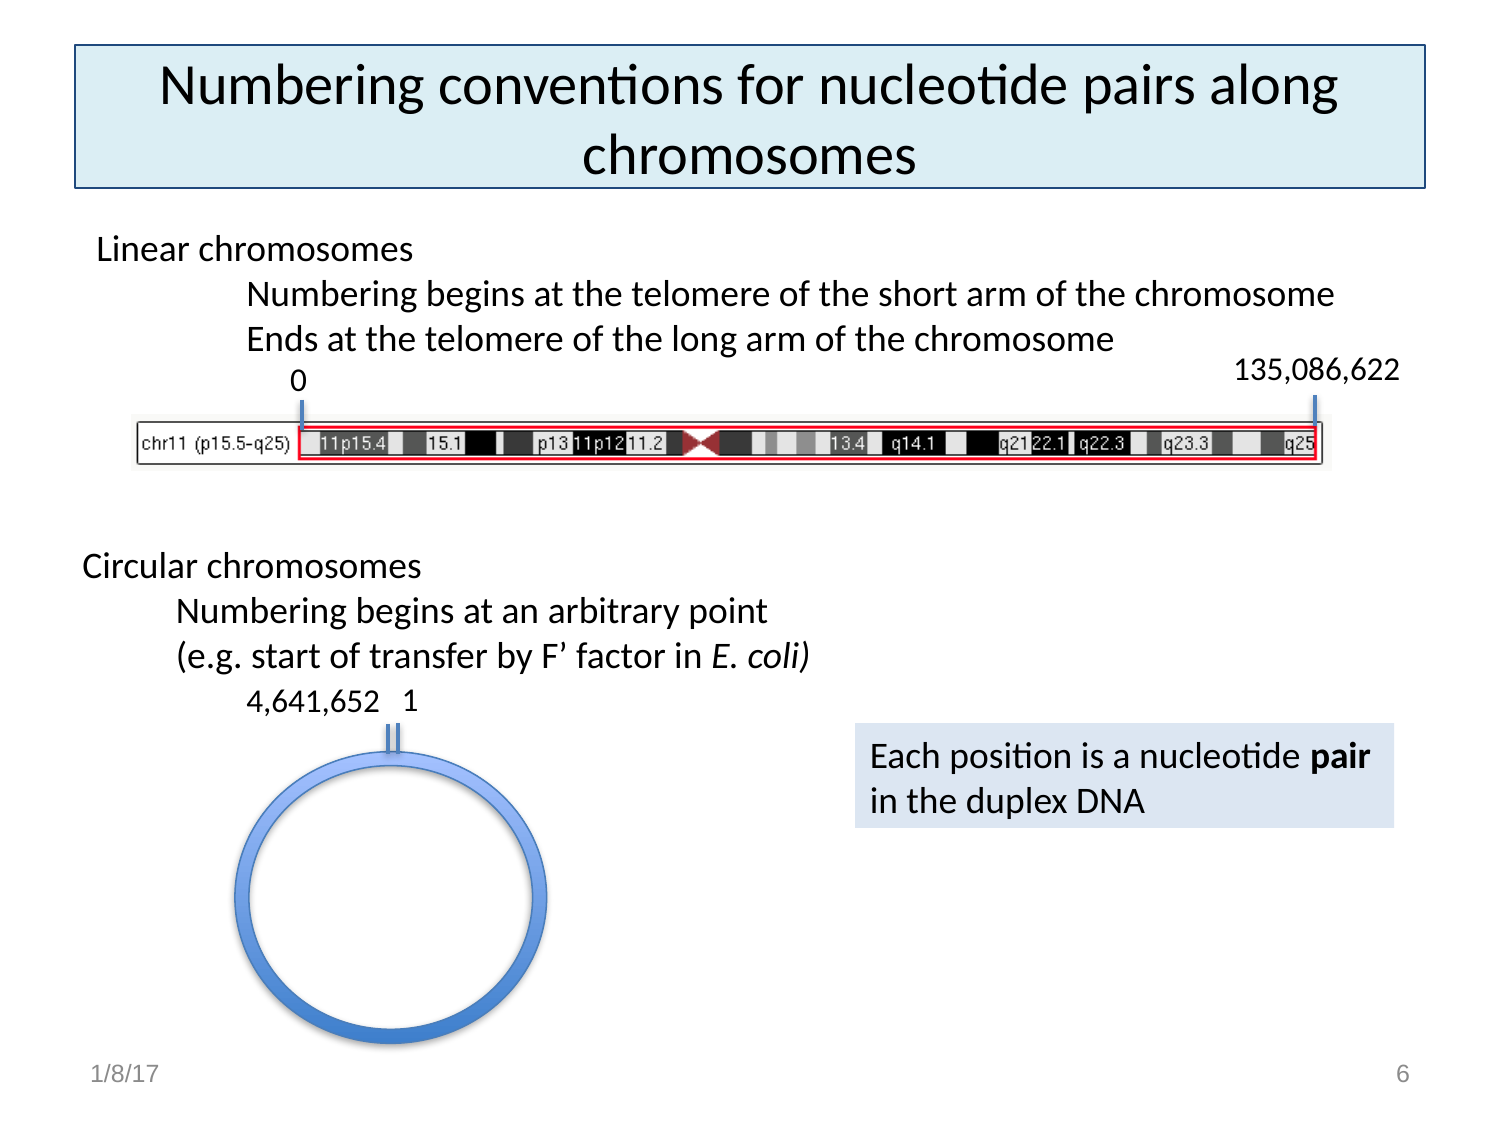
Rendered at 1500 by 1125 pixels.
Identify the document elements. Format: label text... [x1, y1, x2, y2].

slide_number 6 [1074, 1042, 1425, 1103]
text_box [131, 339, 1418, 472]
text_box Linear chromosomes Numbering begins at the telomere of the short arm of the chromosome Ends at the telomere of the long arm of the chromosome [81, 216, 1352, 367]
text_box Circular chromosomes Numbering begins at an arbitrary point (e.g. start of transfer by F’ factor in E. coli) [67, 533, 826, 683]
text_box Each position is a nucleotide pair in the duplex DNA [855, 723, 1395, 828]
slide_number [75, 1042, 425, 1103]
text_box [229, 670, 547, 1044]
title Numbering conventions for nucleotide pairs along chromosomes [74, 44, 1426, 189]
